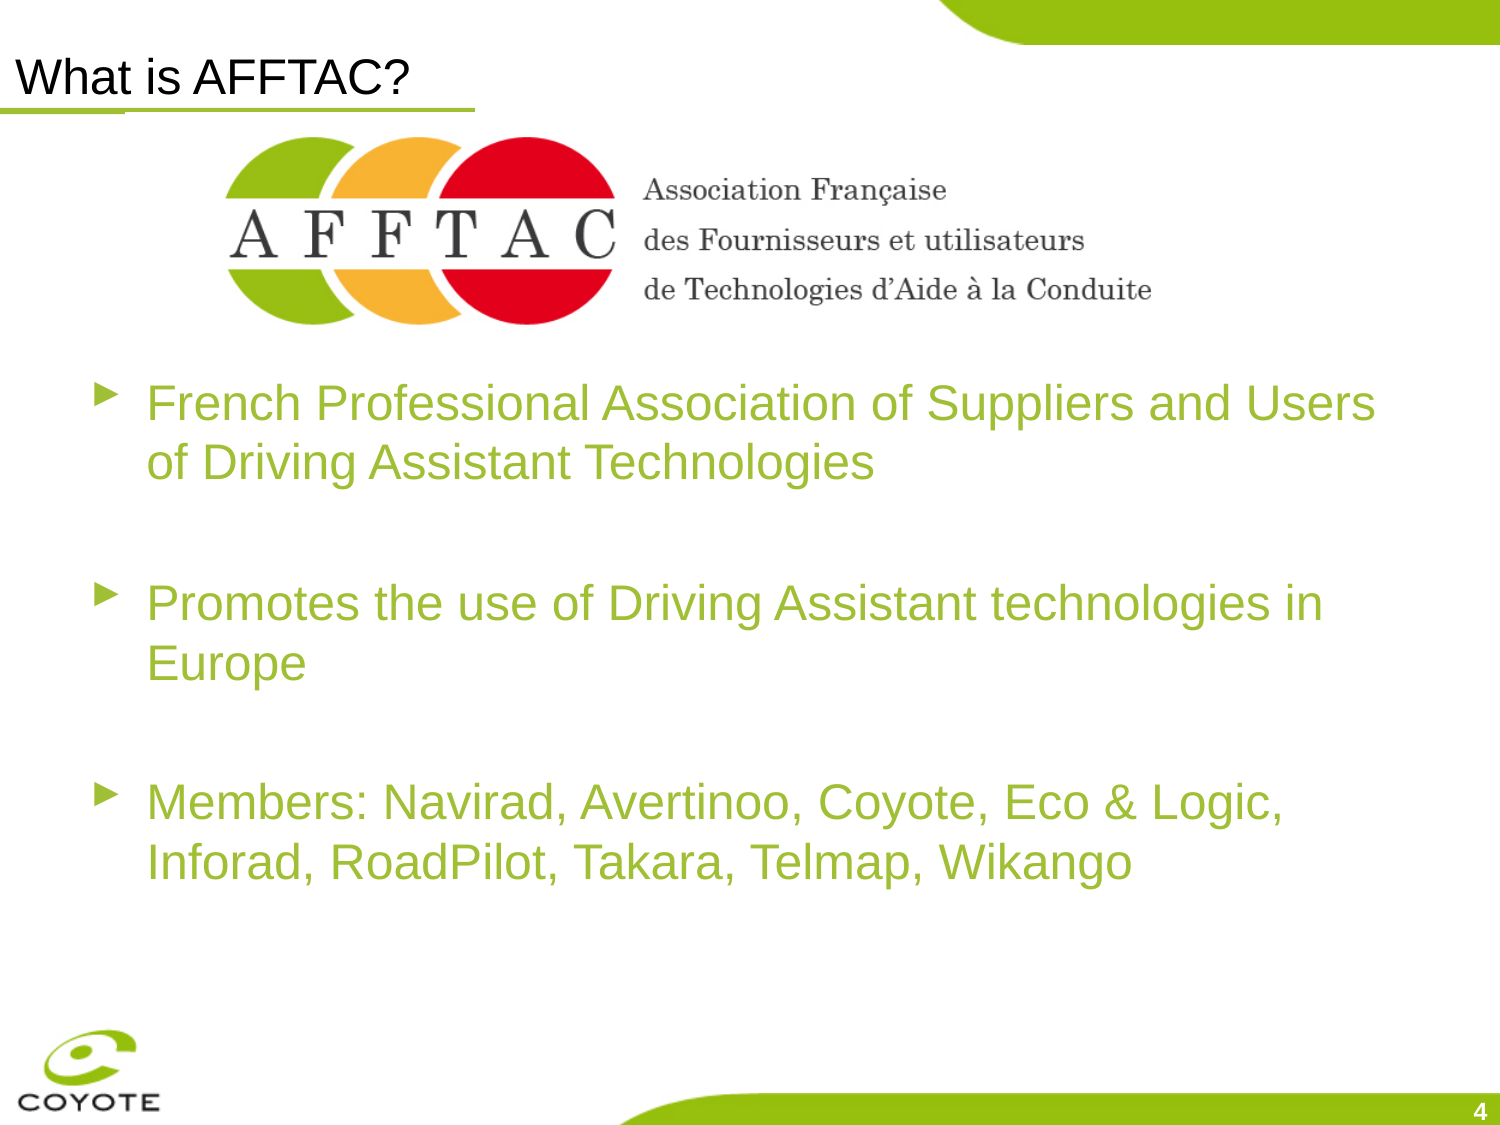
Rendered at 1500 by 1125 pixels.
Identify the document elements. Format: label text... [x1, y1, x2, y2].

list French Professional Association of Suppliers and Users of Driving Assistant Technologies Promotes the use of Driving Assistant technologies in Europe Members: Navirad, Avertinoo, Coyote, Eco & Logic, Inforad, RoadPilot, Takara, Telmap, Wikango [74, 362, 1426, 1006]
picture [937, 0, 1500, 45]
slide_number 4 [1412, 1095, 1488, 1125]
picture [612, 1093, 1500, 1125]
picture [0, 1019, 175, 1125]
picture [124, 112, 1253, 351]
title What is AFFTAC? [0, 46, 1001, 103]
